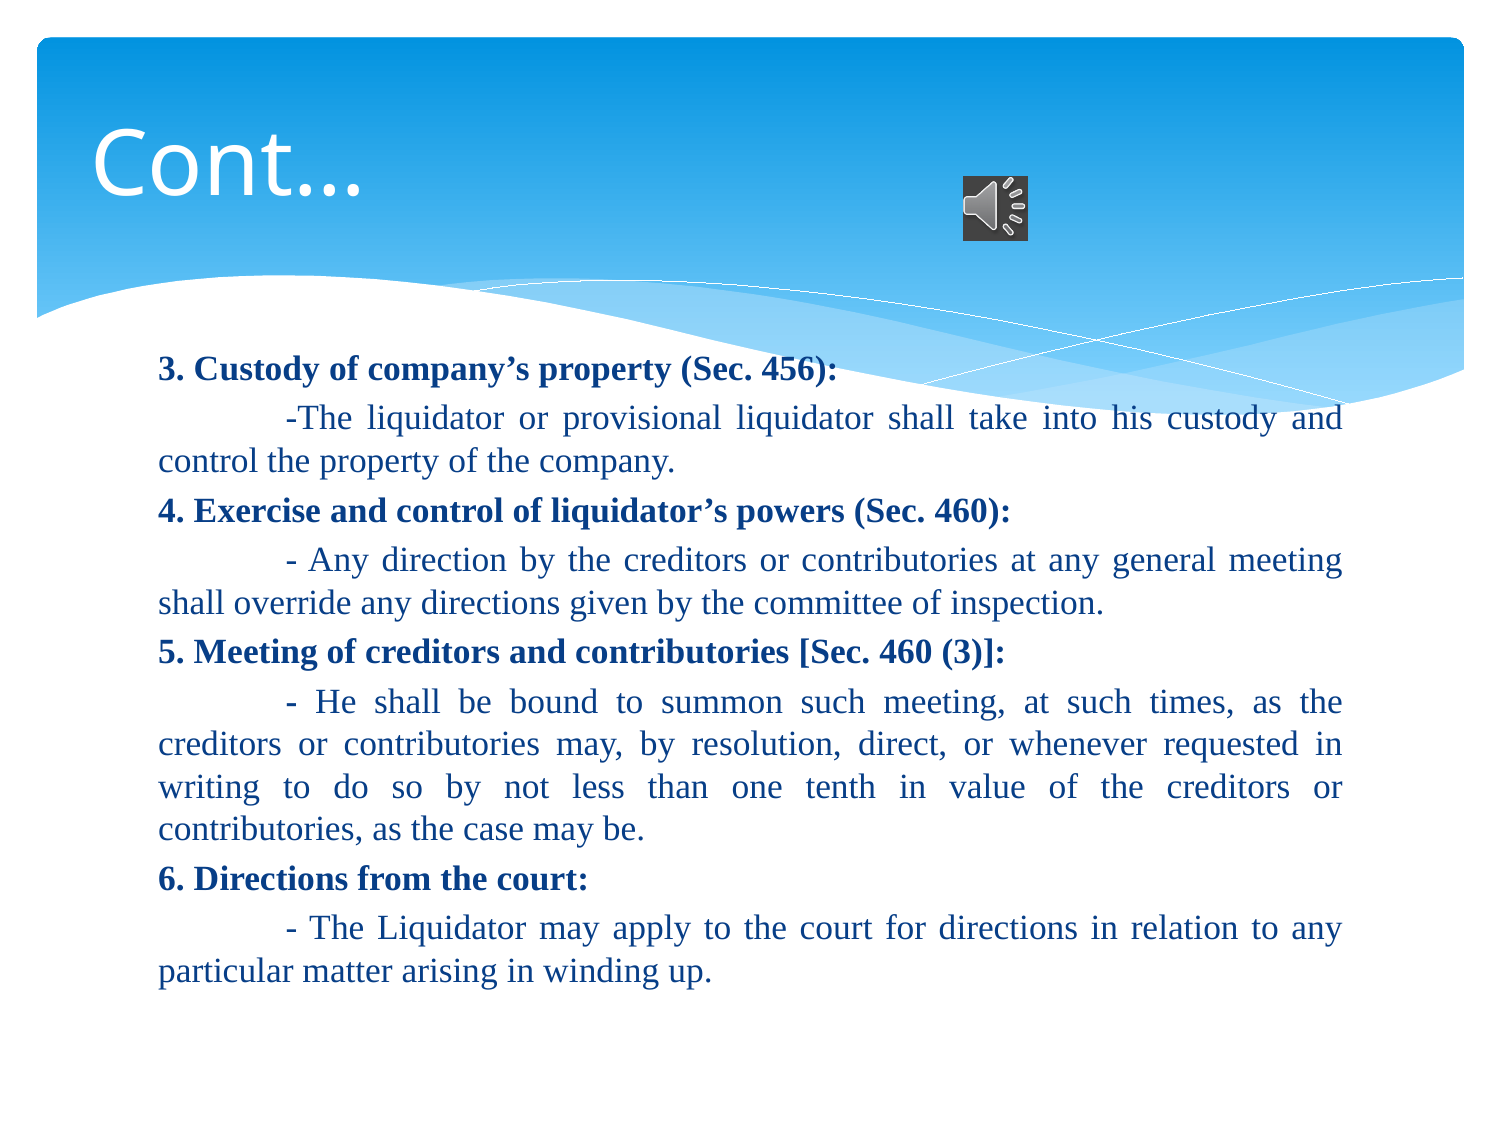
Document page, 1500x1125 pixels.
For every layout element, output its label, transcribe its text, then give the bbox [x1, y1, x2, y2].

picture [962, 174, 1030, 242]
list 3. Custody of company’s property (Sec. 456): -The liquidator or provisional liquidator shall take into his custody and control the property of the company. 4. Exercise and control of liquidator’s powers (Sec. 460): - Any direction by the creditors or contributories at any general meeting shall override any directions given by the committee of inspection. 5. Meeting of creditors and contributories [Sec. 460 (3)]: - He shall be bound to summon such meeting, at such times, as the creditors or contributories may, by resolution, direct, or whenever requested in writing to do so by not less than one tenth in value of the creditors or contributories, as the case may be. 6. Directions from the court: - The Liquidator may apply to the court for directions in relation to any particular matter arising in winding up. [143, 337, 1359, 1005]
title Cont… [75, 55, 1425, 261]
